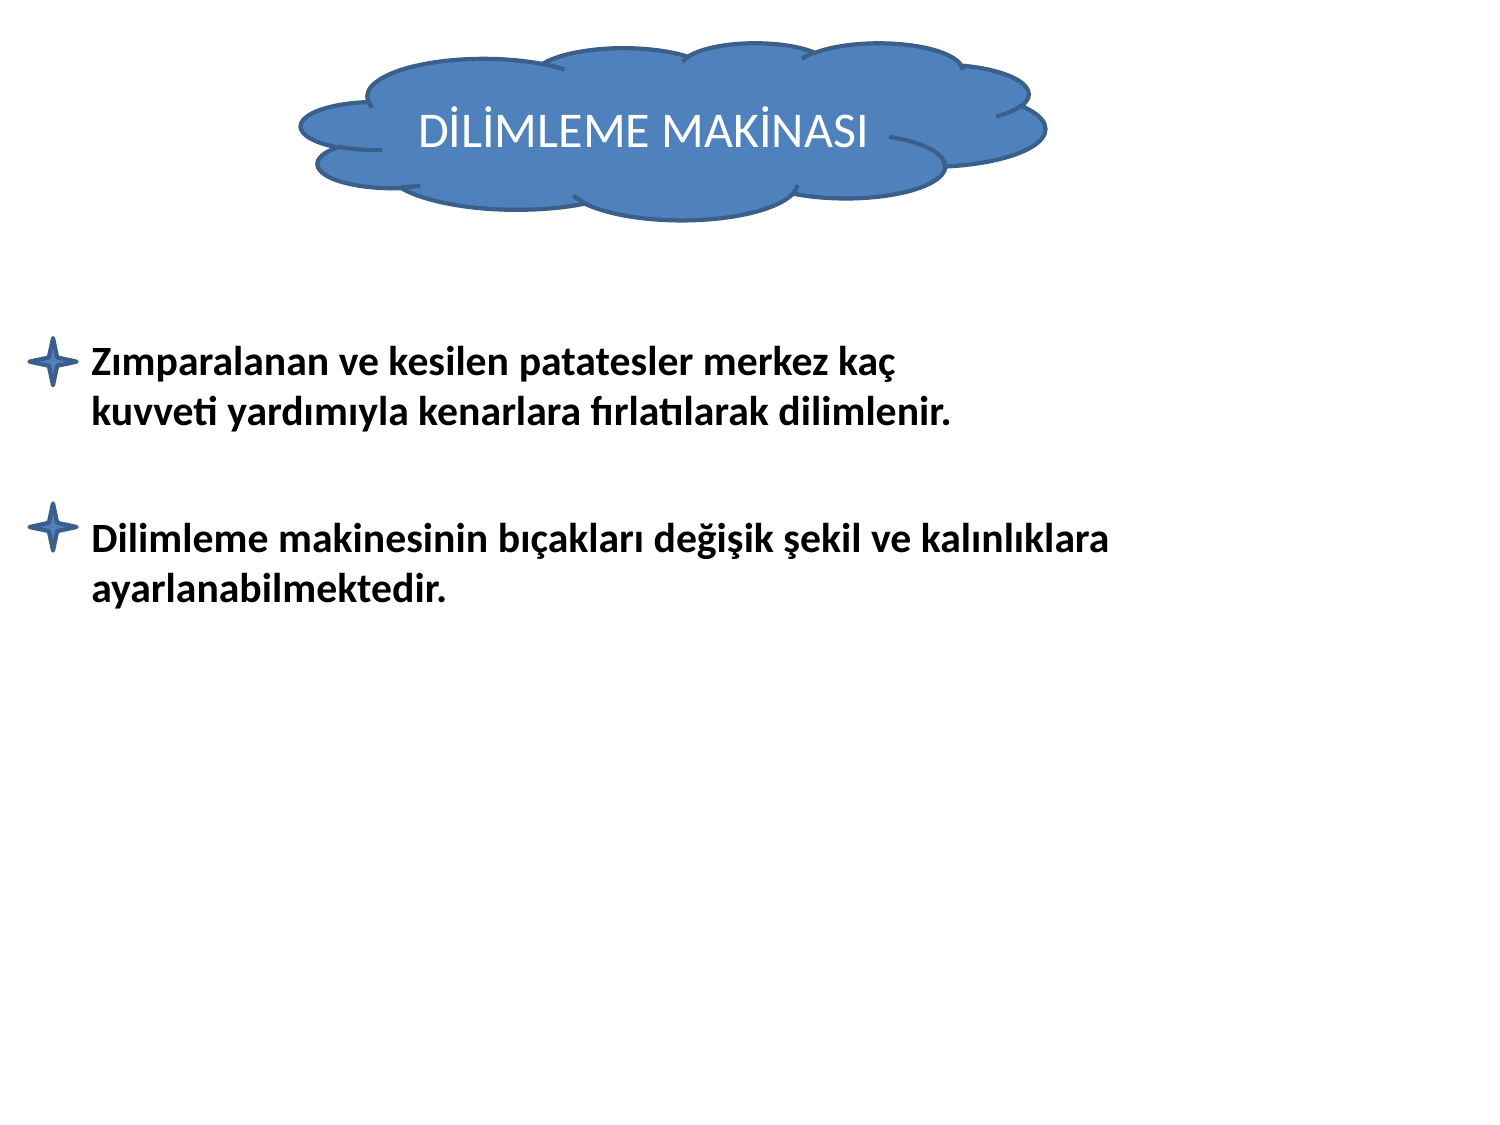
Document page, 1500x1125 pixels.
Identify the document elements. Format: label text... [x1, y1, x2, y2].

text_box [27, 501, 79, 553]
text_box Dilimleme makinesinin bıçakları değişik şekil ve kalınlıklara ayarlanabilmektedir. [76, 503, 1128, 619]
text_box Zımparalanan ve kesilen patatesler merkez kaç kuvveti yardımıyla kenarlara fırlatılarak dilimlenir. [76, 326, 998, 441]
text_box [27, 335, 79, 388]
text_box DİLİMLEME MAKİNASI [298, 41, 1048, 223]
